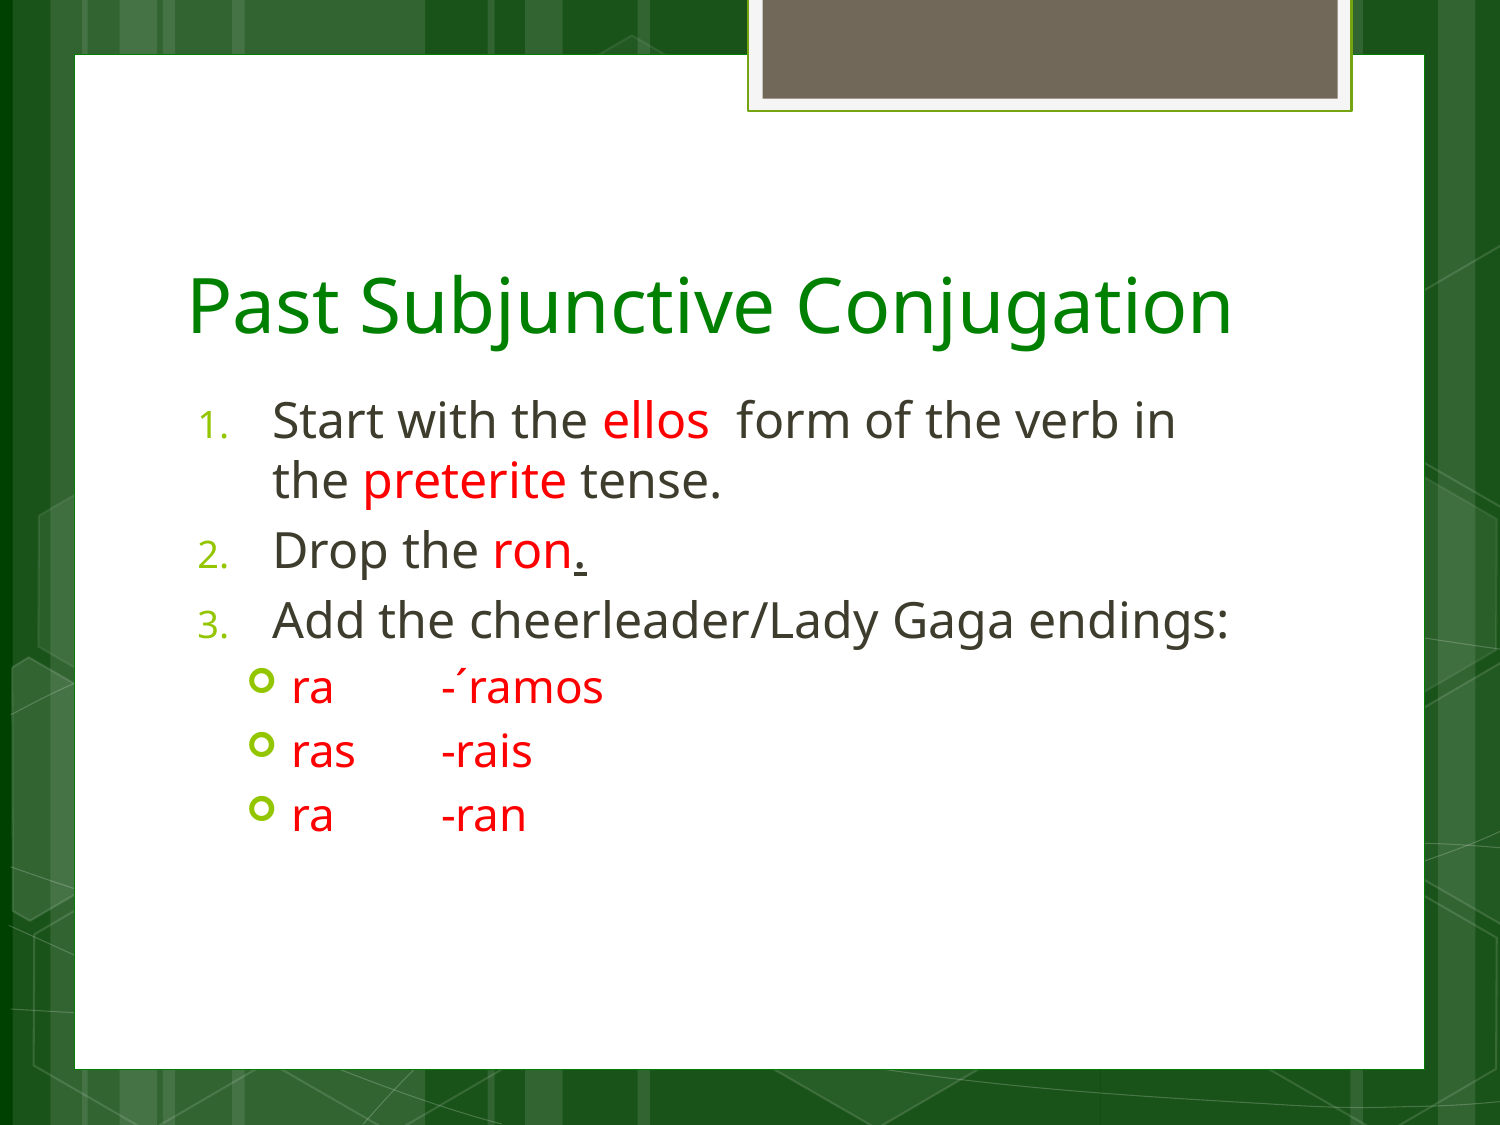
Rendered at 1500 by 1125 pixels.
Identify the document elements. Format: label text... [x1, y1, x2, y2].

list Start with the ellos form of the verb in the preterite tense. Drop the ron. Add the cheerleader/Lady Gaga endings: ra -´ramos ras -rais ra -ran [171, 381, 1283, 957]
title Past Subjunctive Conjugation [171, 168, 1324, 357]
